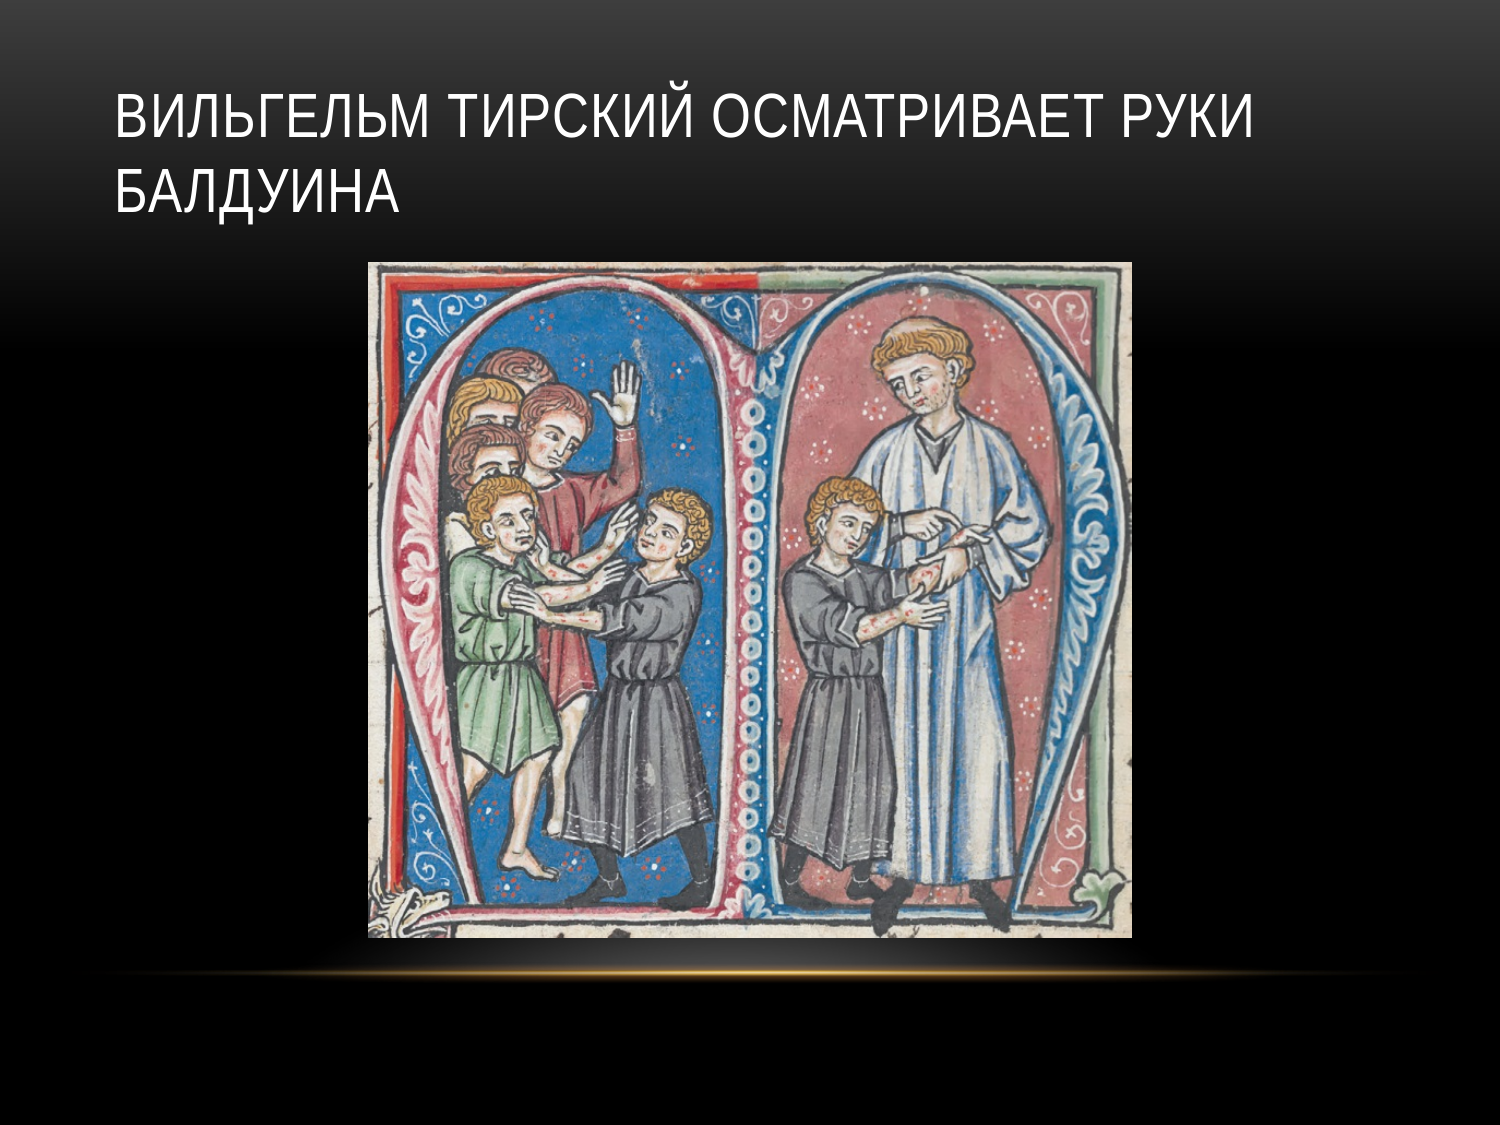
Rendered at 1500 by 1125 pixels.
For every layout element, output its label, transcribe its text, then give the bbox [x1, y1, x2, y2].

picture [0, 0, 1500, 1125]
title Вильгельм Тирский осматривает руки Балдуина [99, 45, 1400, 233]
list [368, 262, 1132, 938]
